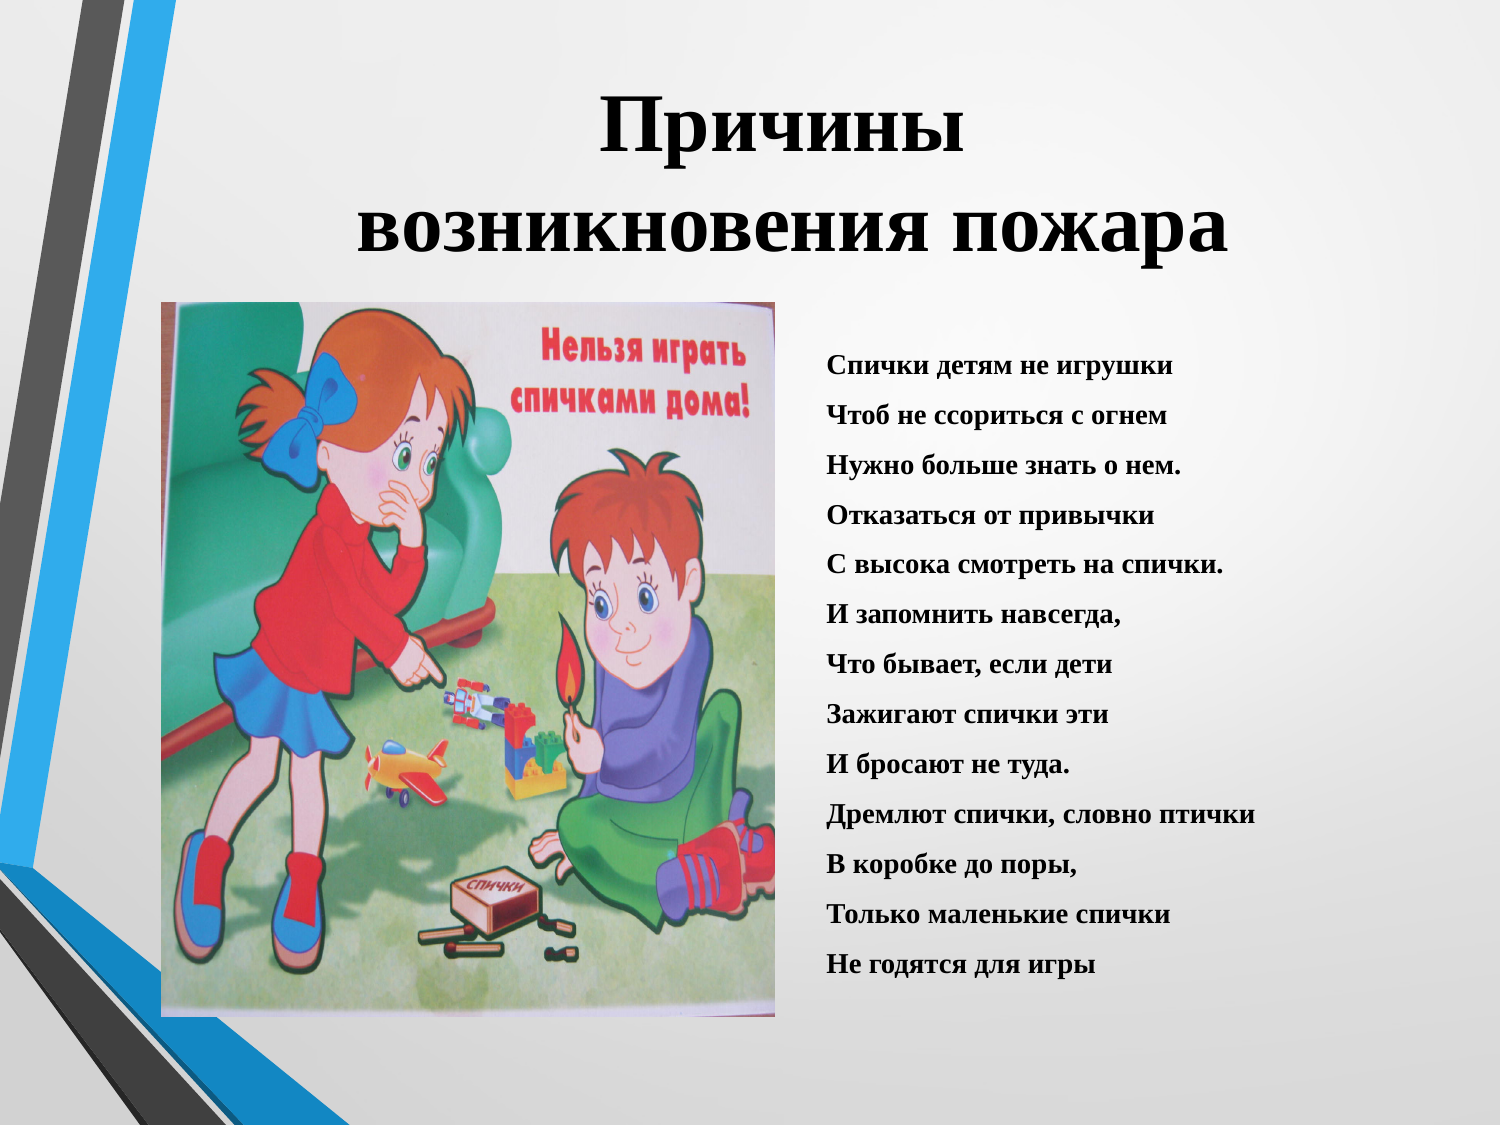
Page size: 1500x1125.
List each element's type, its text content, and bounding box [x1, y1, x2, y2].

title Причины возникновения пожара [161, 33, 1425, 303]
list Спички детям не игрушки Чтоб не ссориться с огнем Нужно больше знать о нем. Отказаться от привычки С высока смотреть на спички. И запомнить навсегда, Что бывает, если дети Зажигают спички эти И бросают не туда. Дремлют спички, словно птички В коробке до поры, Только маленькие спички Не годятся для игры [811, 338, 1425, 987]
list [160, 301, 775, 1017]
